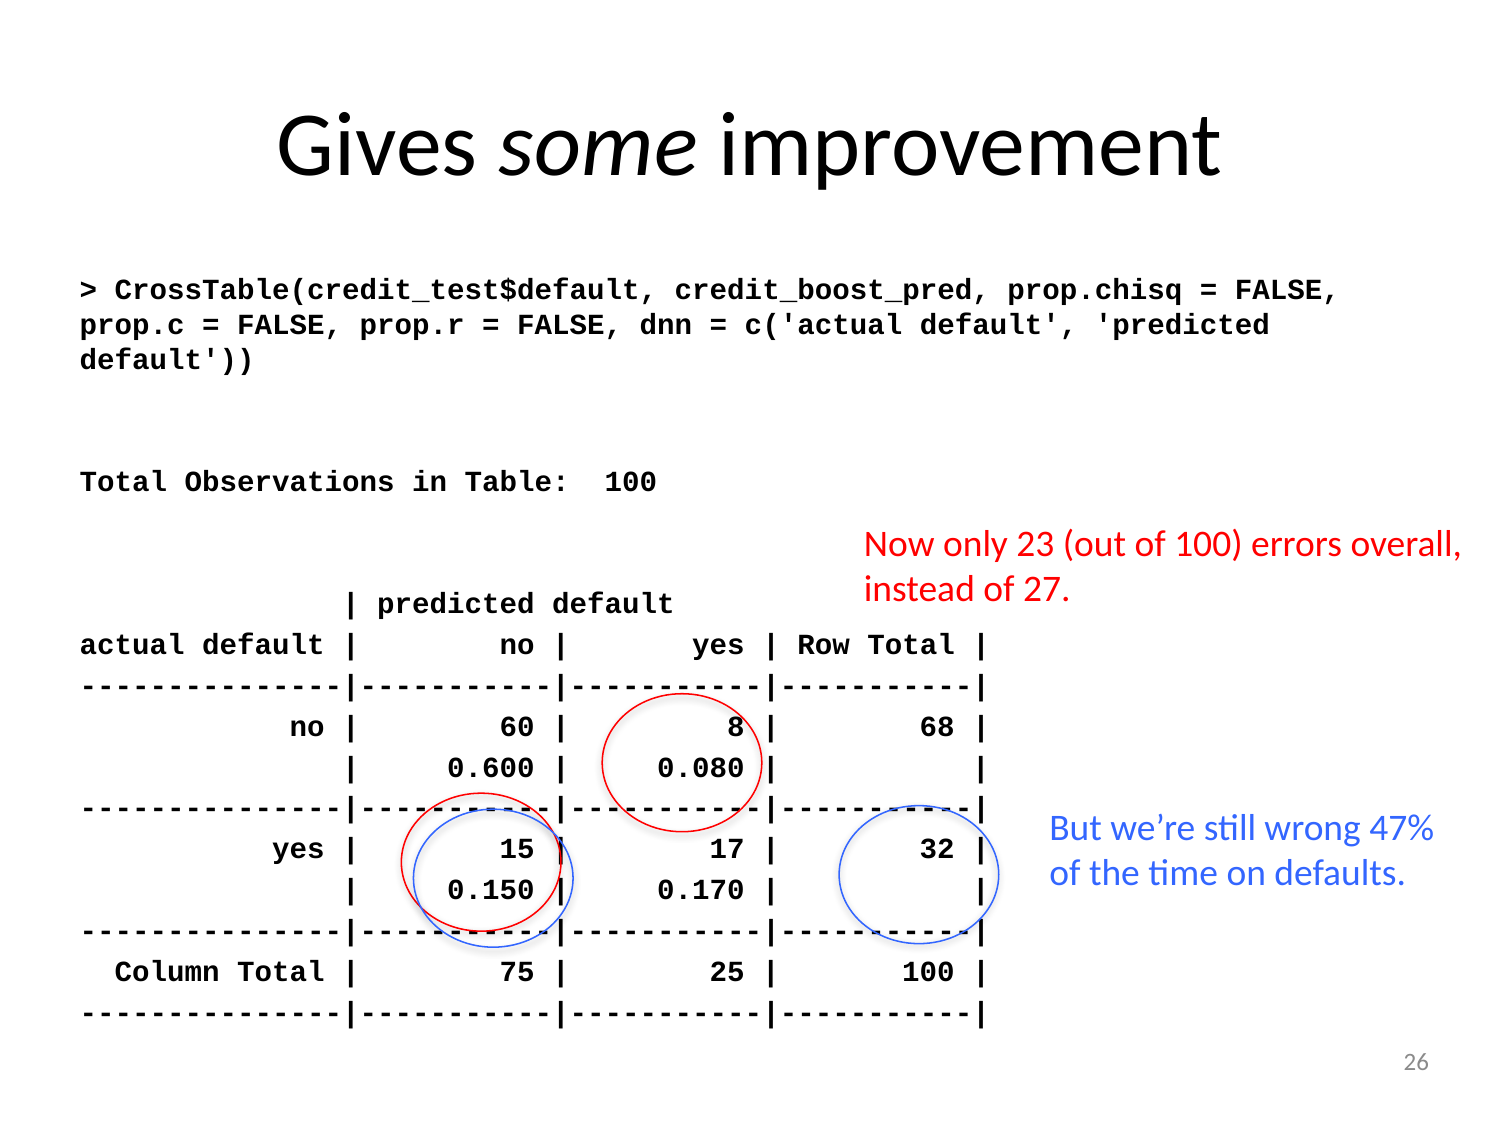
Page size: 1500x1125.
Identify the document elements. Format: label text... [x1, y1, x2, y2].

text_box [838, 804, 1000, 945]
title Gives some improvement [75, 45, 1425, 233]
text_box [601, 692, 763, 833]
text_box Now only 23 (out of 100) errors overall, instead of 27. [849, 511, 1500, 617]
text_box [400, 792, 551, 894]
text_box But we’re still wrong 47% of the time on defaults. [1034, 795, 1465, 901]
list > CrossTable(credit_test$default, credit_boost_pred, prop.chisq = FALSE, prop.c = FALSE, prop.r = FALSE, dnn = c('actual default', 'predicted default')) Total Observations in Table: 100 | predicted default actual default | no | yes | Row Total | ---------------|-----------|-----------|-----------| no | 60 | 8 | 68 | | 0.600 | 0.080 | | ---------------|-----------|-----------|-----------| yes | 15 | 17 | 32 | | 0.150 | 0.170 | | ---------------|-----------|-----------|-----------| Column Total | 75 | 25 | 100 | ---------------|-----------|-----------|-----------| [64, 262, 1415, 1005]
text_box [412, 808, 574, 948]
